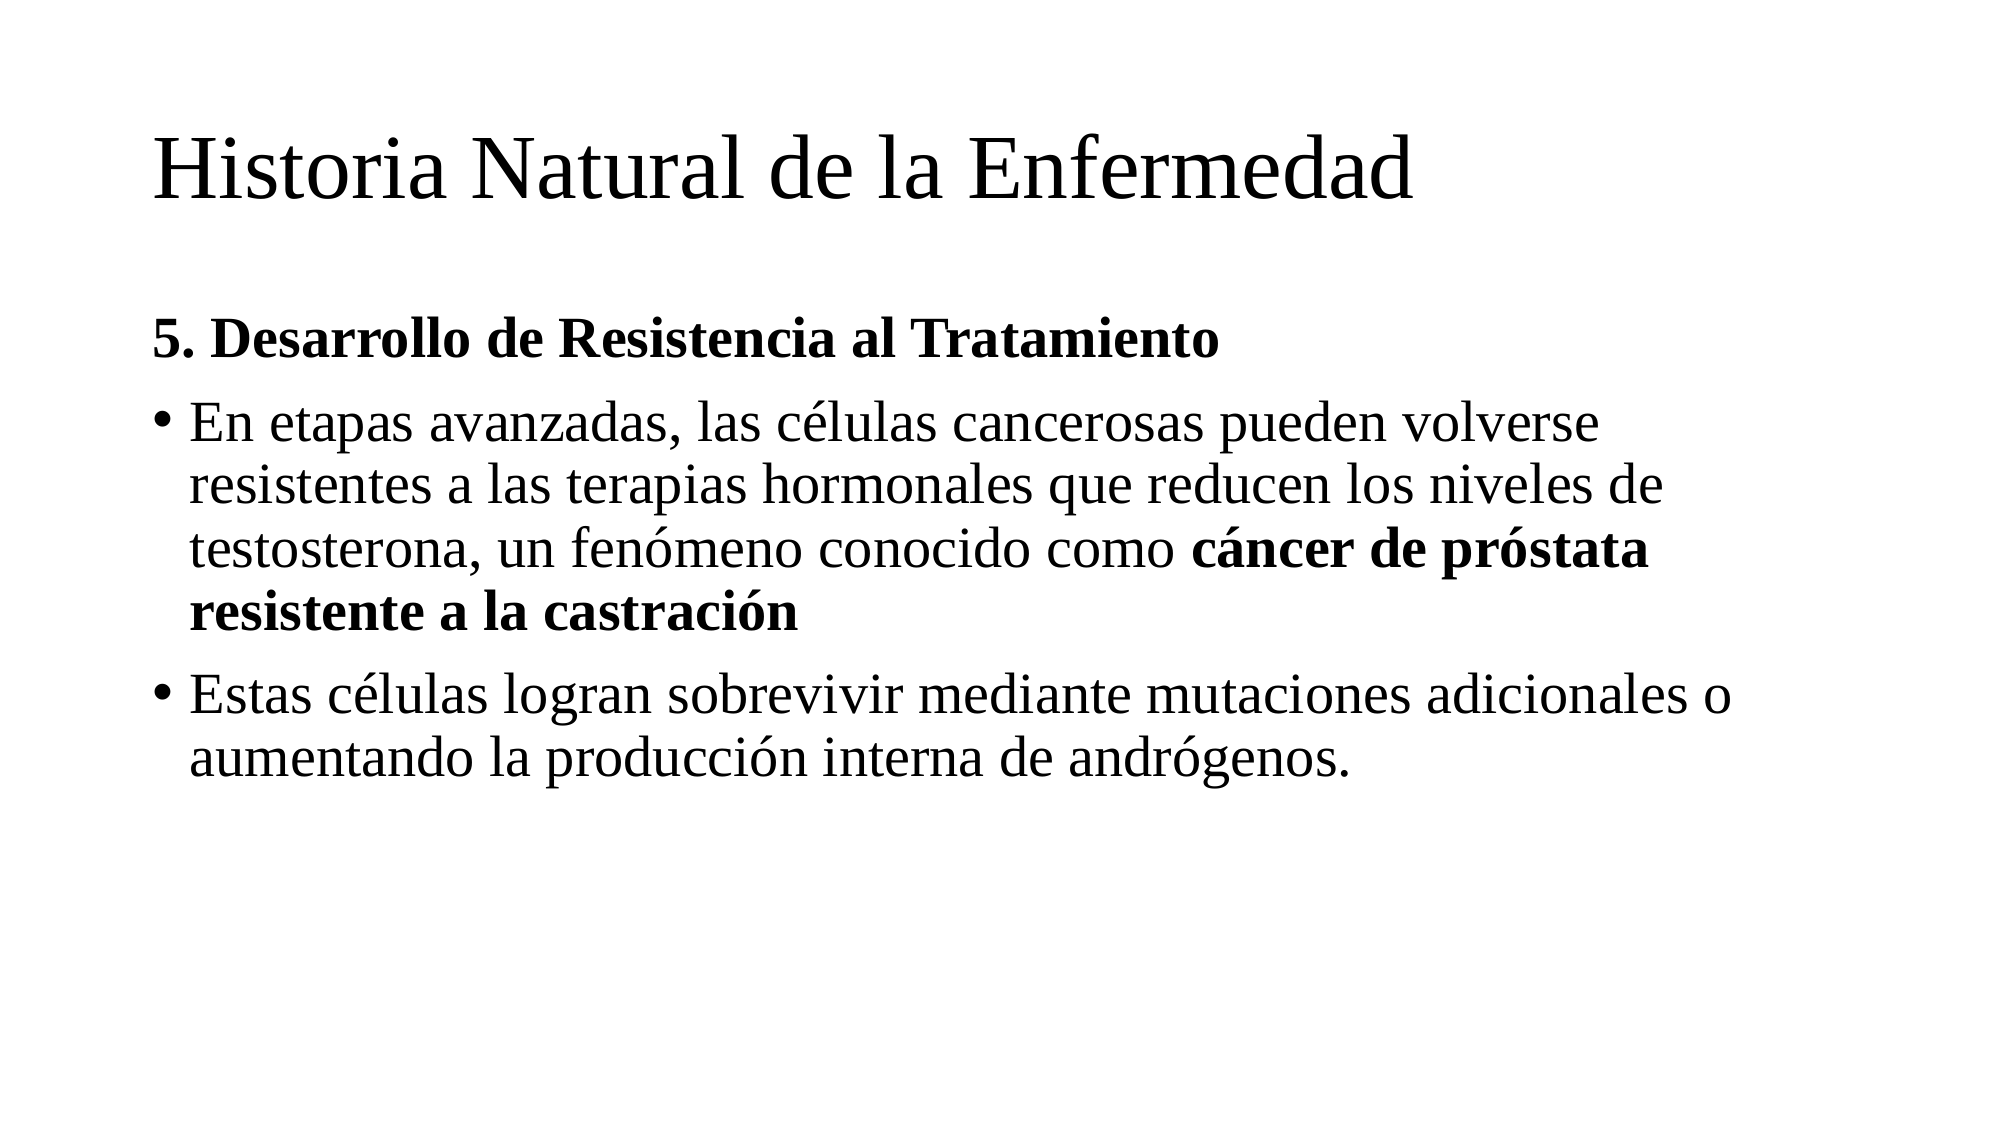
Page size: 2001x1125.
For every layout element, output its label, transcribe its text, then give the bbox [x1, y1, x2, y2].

title Historia Natural de la Enfermedad [137, 59, 1863, 278]
list 5. Desarrollo de Resistencia al Tratamiento En etapas avanzadas, las células cancerosas pueden volverse resistentes a las terapias hormonales que reducen los niveles de testosterona, un fenómeno conocido como cáncer de próstata resistente a la castración Estas células logran sobrevivir mediante mutaciones adicionales o aumentando la producción interna de andrógenos. [137, 299, 1863, 1014]
